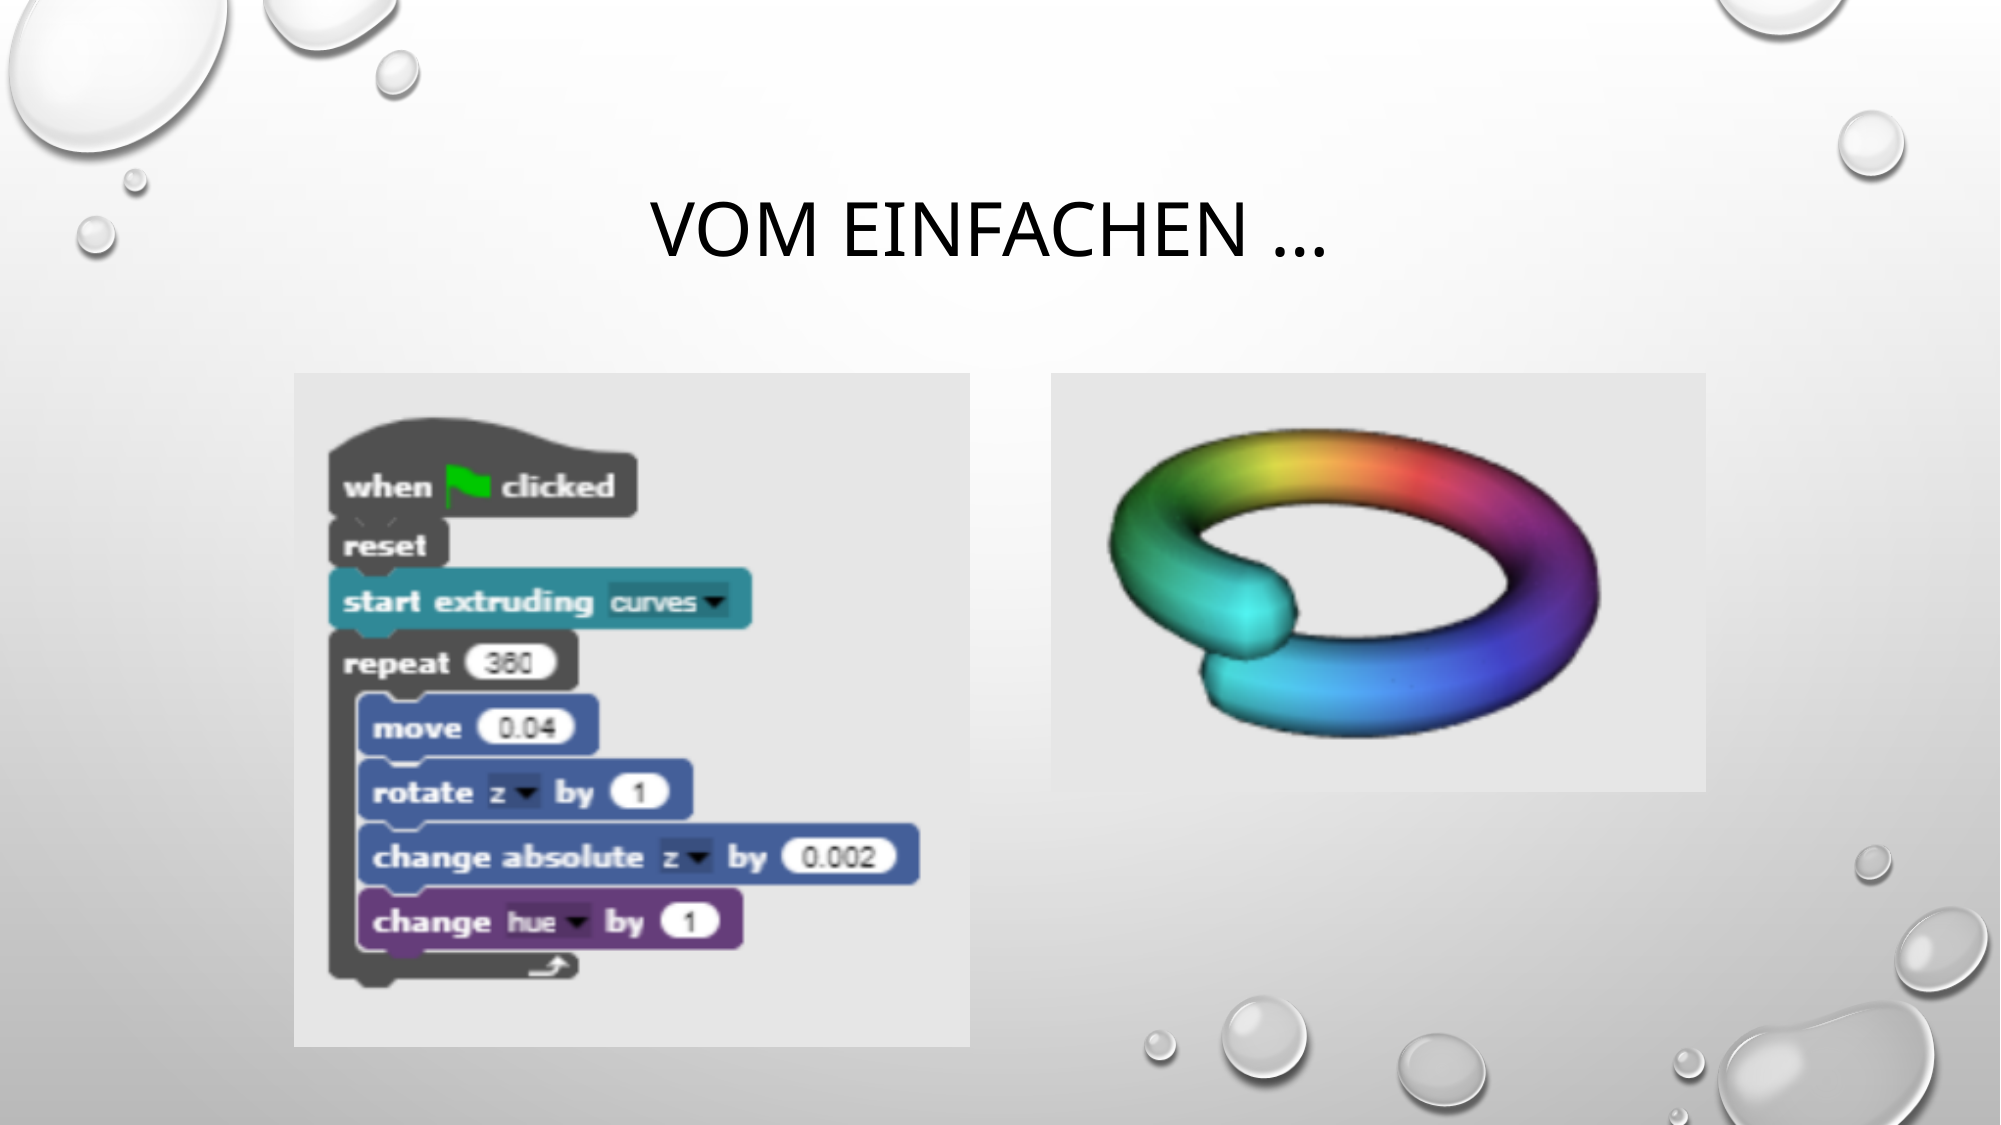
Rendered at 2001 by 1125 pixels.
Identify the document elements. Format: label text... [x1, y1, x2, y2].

picture [0, 0, 2000, 1125]
title Vom Einfachen … [149, 101, 1851, 364]
